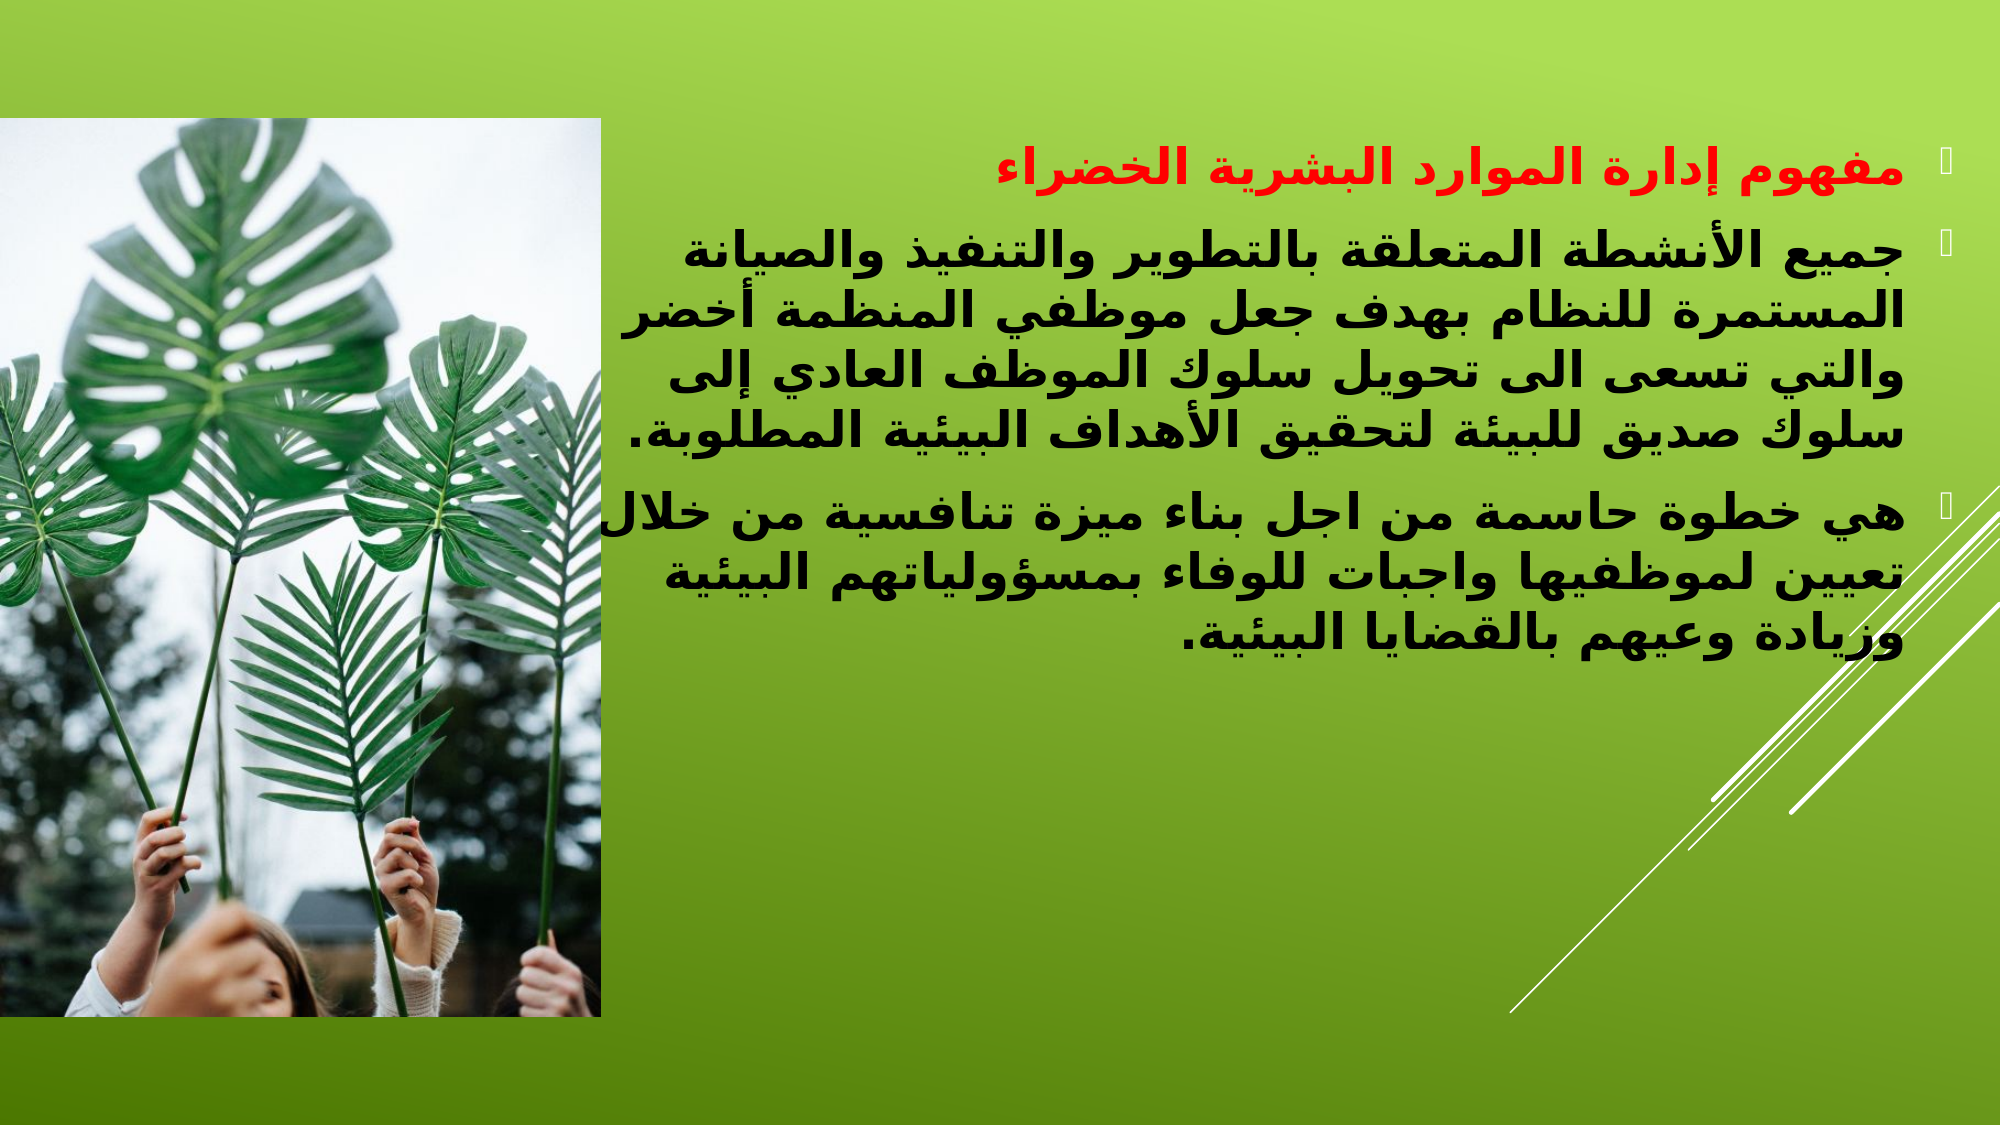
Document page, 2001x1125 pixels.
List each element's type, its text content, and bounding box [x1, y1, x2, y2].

list مفهوم إدارة الموارد البشرية الخضراء جميع الأنشطة المتعلقة بالتطوير والتنفيذ والصيانة المستمرة للنظام بهدف جعل موظفي المنظمة أخضر والتي تسعى الى تحويل سلوك الموظف العادي إلى سلوك صديق للبيئة لتحقيق الأهداف البيئية المطلوبة. هي خطوة حاسمة من اجل بناء ميزة تنافسية من خلال تعيين لموظفيها واجبات للوفاء بمسؤولياتهم البيئية وزيادة وعيهم بالقضايا البيئية. [568, 0, 1969, 804]
picture [0, 118, 601, 1017]
